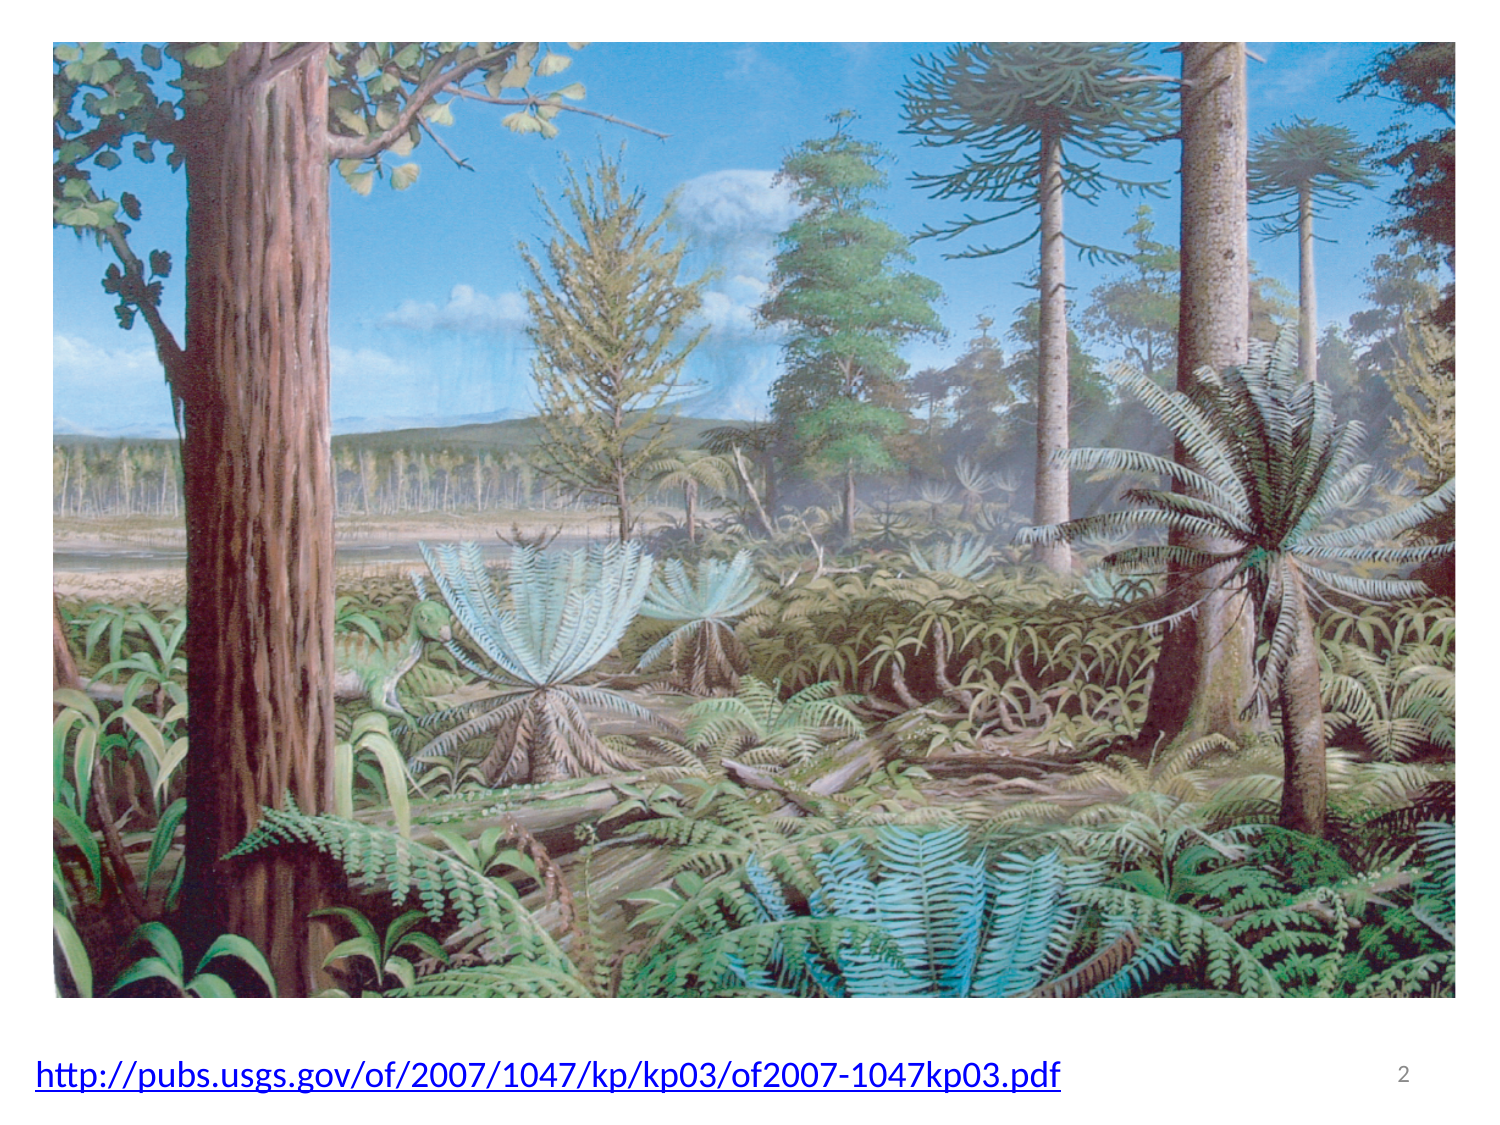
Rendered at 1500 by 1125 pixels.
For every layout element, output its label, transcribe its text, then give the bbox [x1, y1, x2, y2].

slide_number 2 [1250, 1042, 1425, 1103]
text_box http://pubs.usgs.gov/of/2007/1047/kp/kp03/of2007-1047kp03.pdf [20, 1042, 1250, 1103]
picture [52, 42, 1456, 998]
